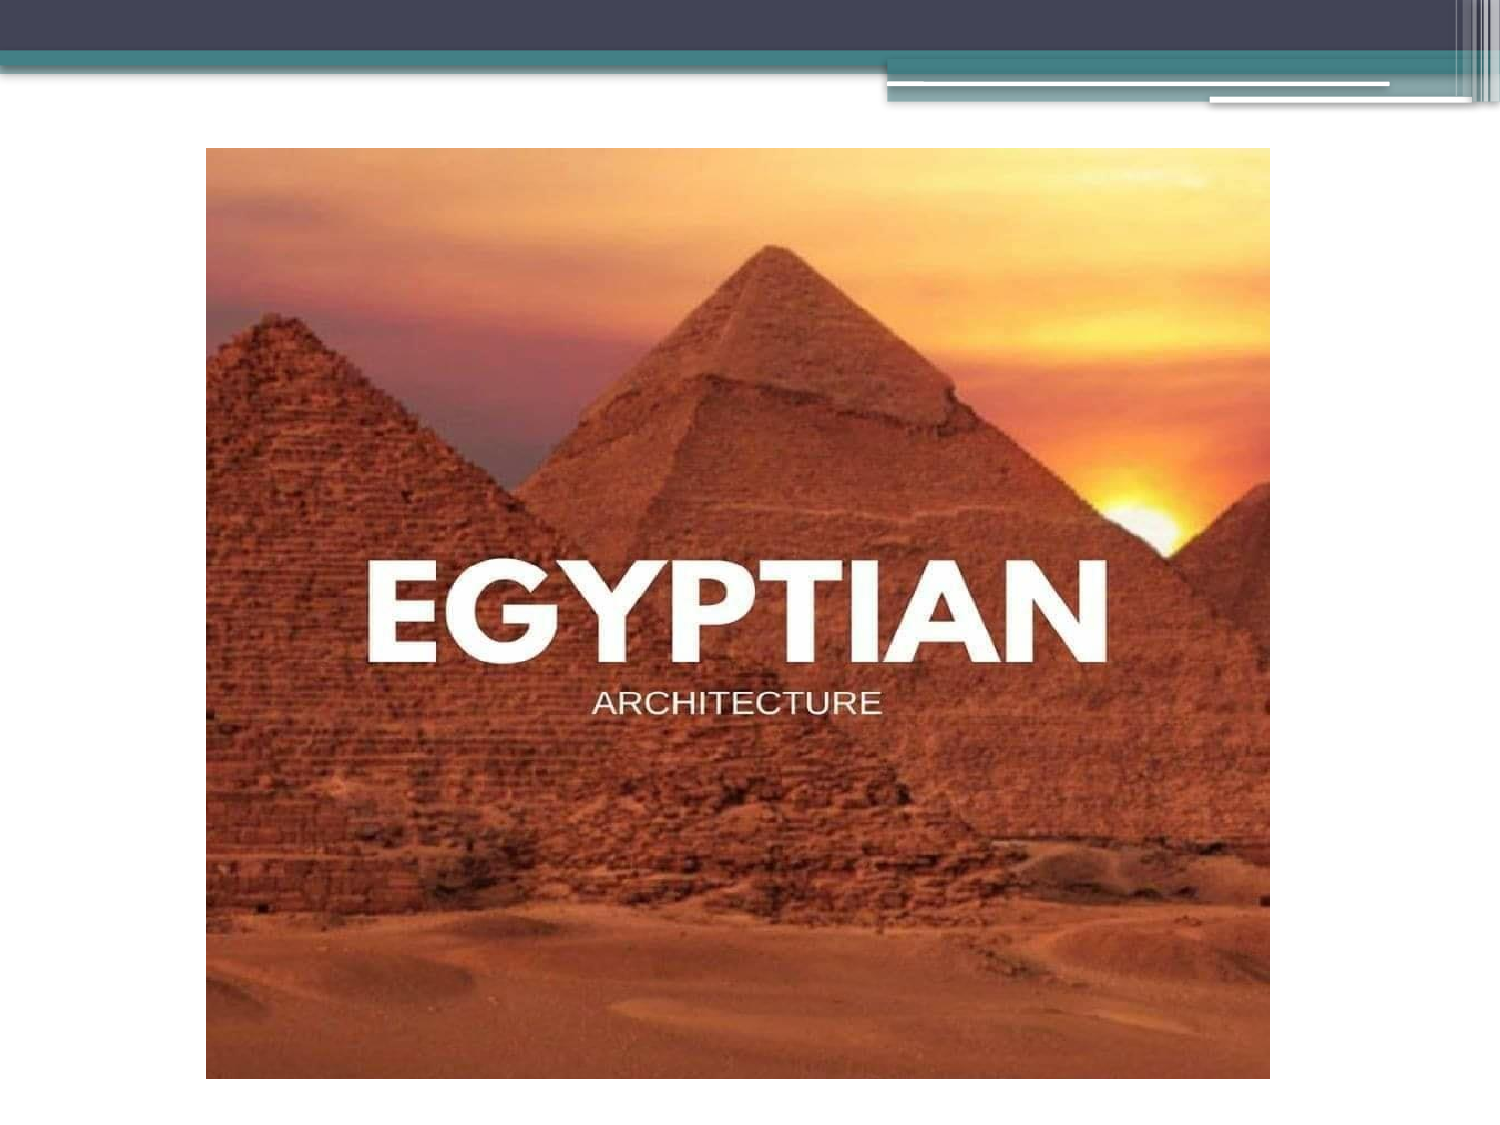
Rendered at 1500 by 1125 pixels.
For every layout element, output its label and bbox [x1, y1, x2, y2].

list [206, 148, 1270, 1079]
